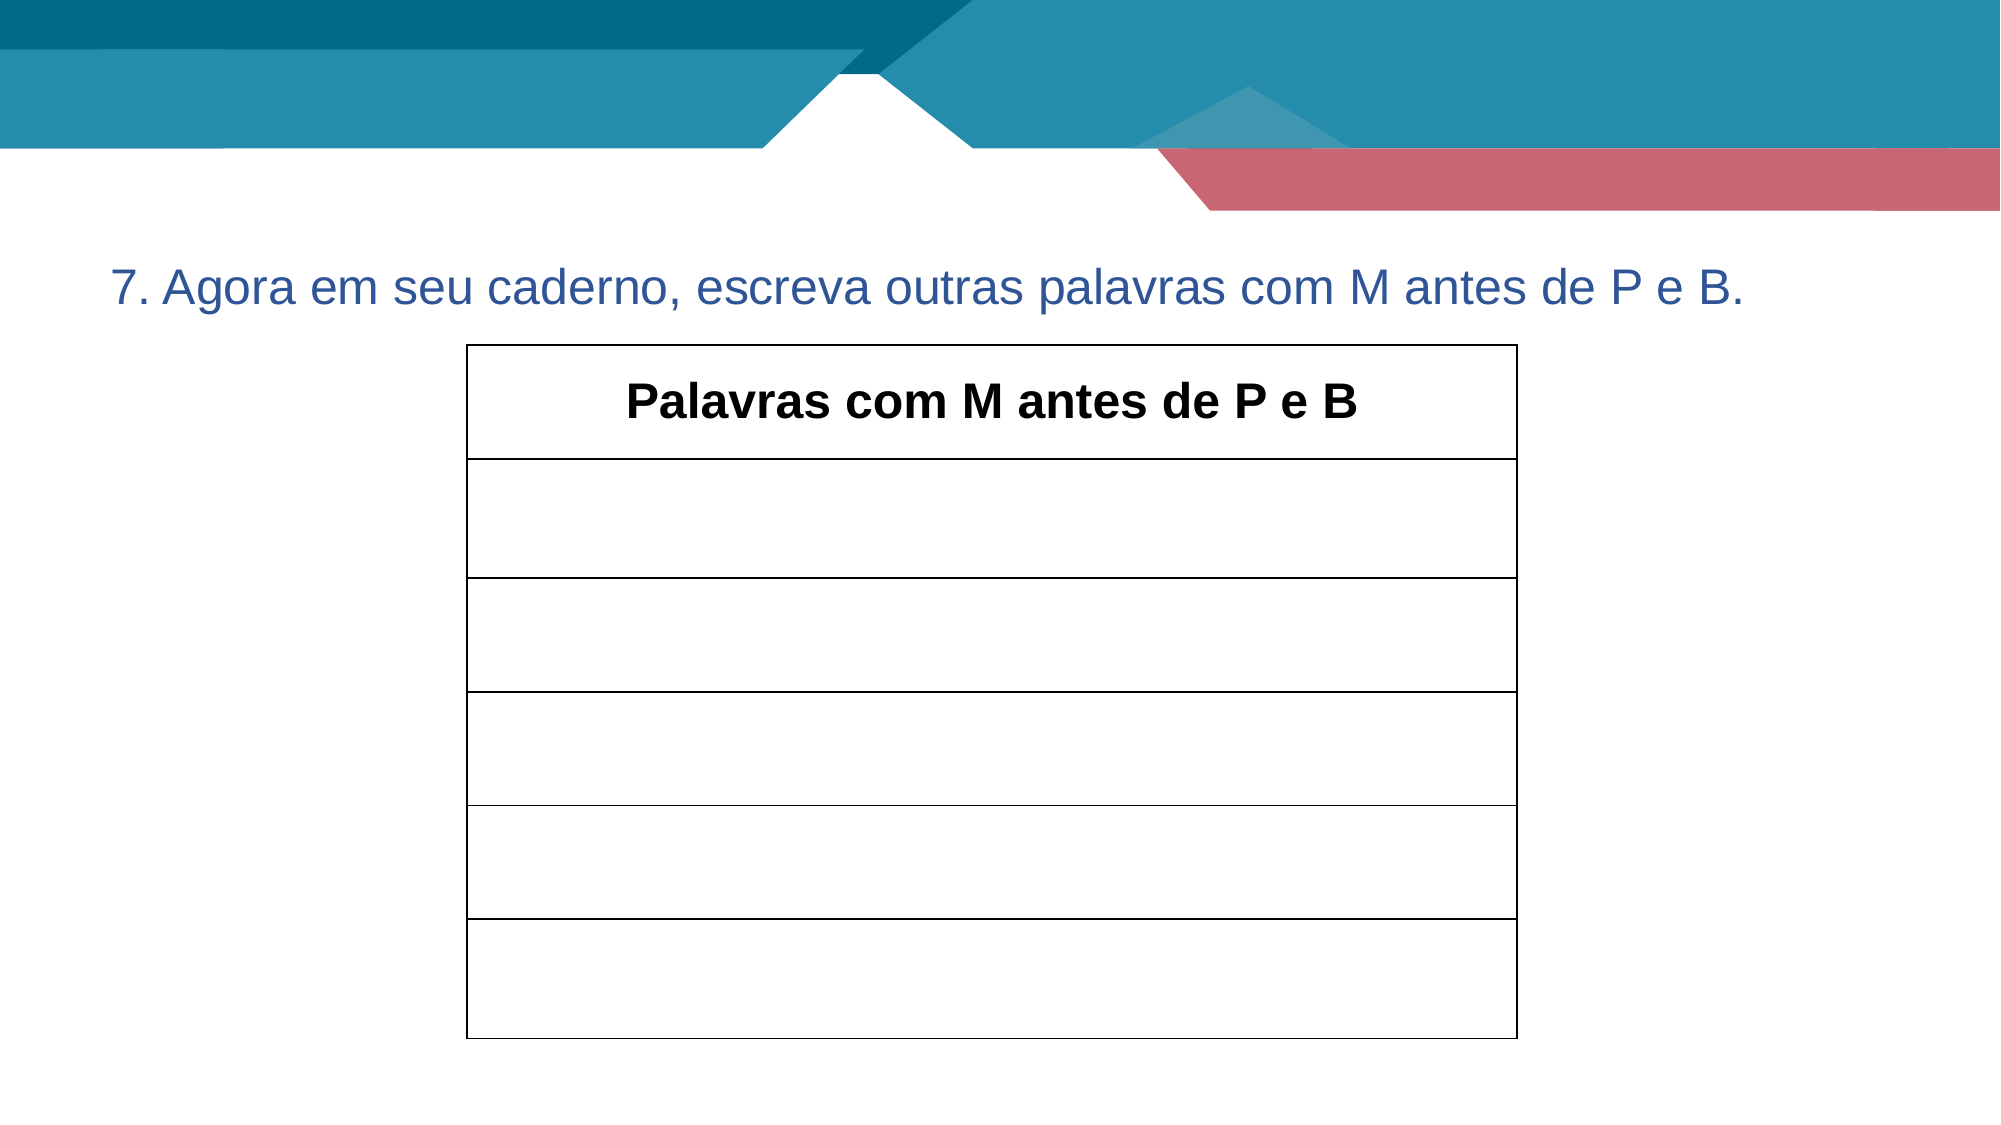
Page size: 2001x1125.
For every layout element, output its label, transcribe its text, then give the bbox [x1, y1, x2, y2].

table_cell [468, 460, 1516, 577]
table_cell [468, 806, 1516, 918]
table_cell [468, 693, 1516, 805]
text_box 7. Agora em seu caderno, escreva outras palavras com M antes de P e B. [95, 237, 1905, 322]
table_cell [468, 579, 1516, 691]
table_cell [468, 920, 1516, 1038]
table_header Palavras com M antes de P e B [468, 346, 1516, 458]
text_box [0, 0, 2000, 211]
